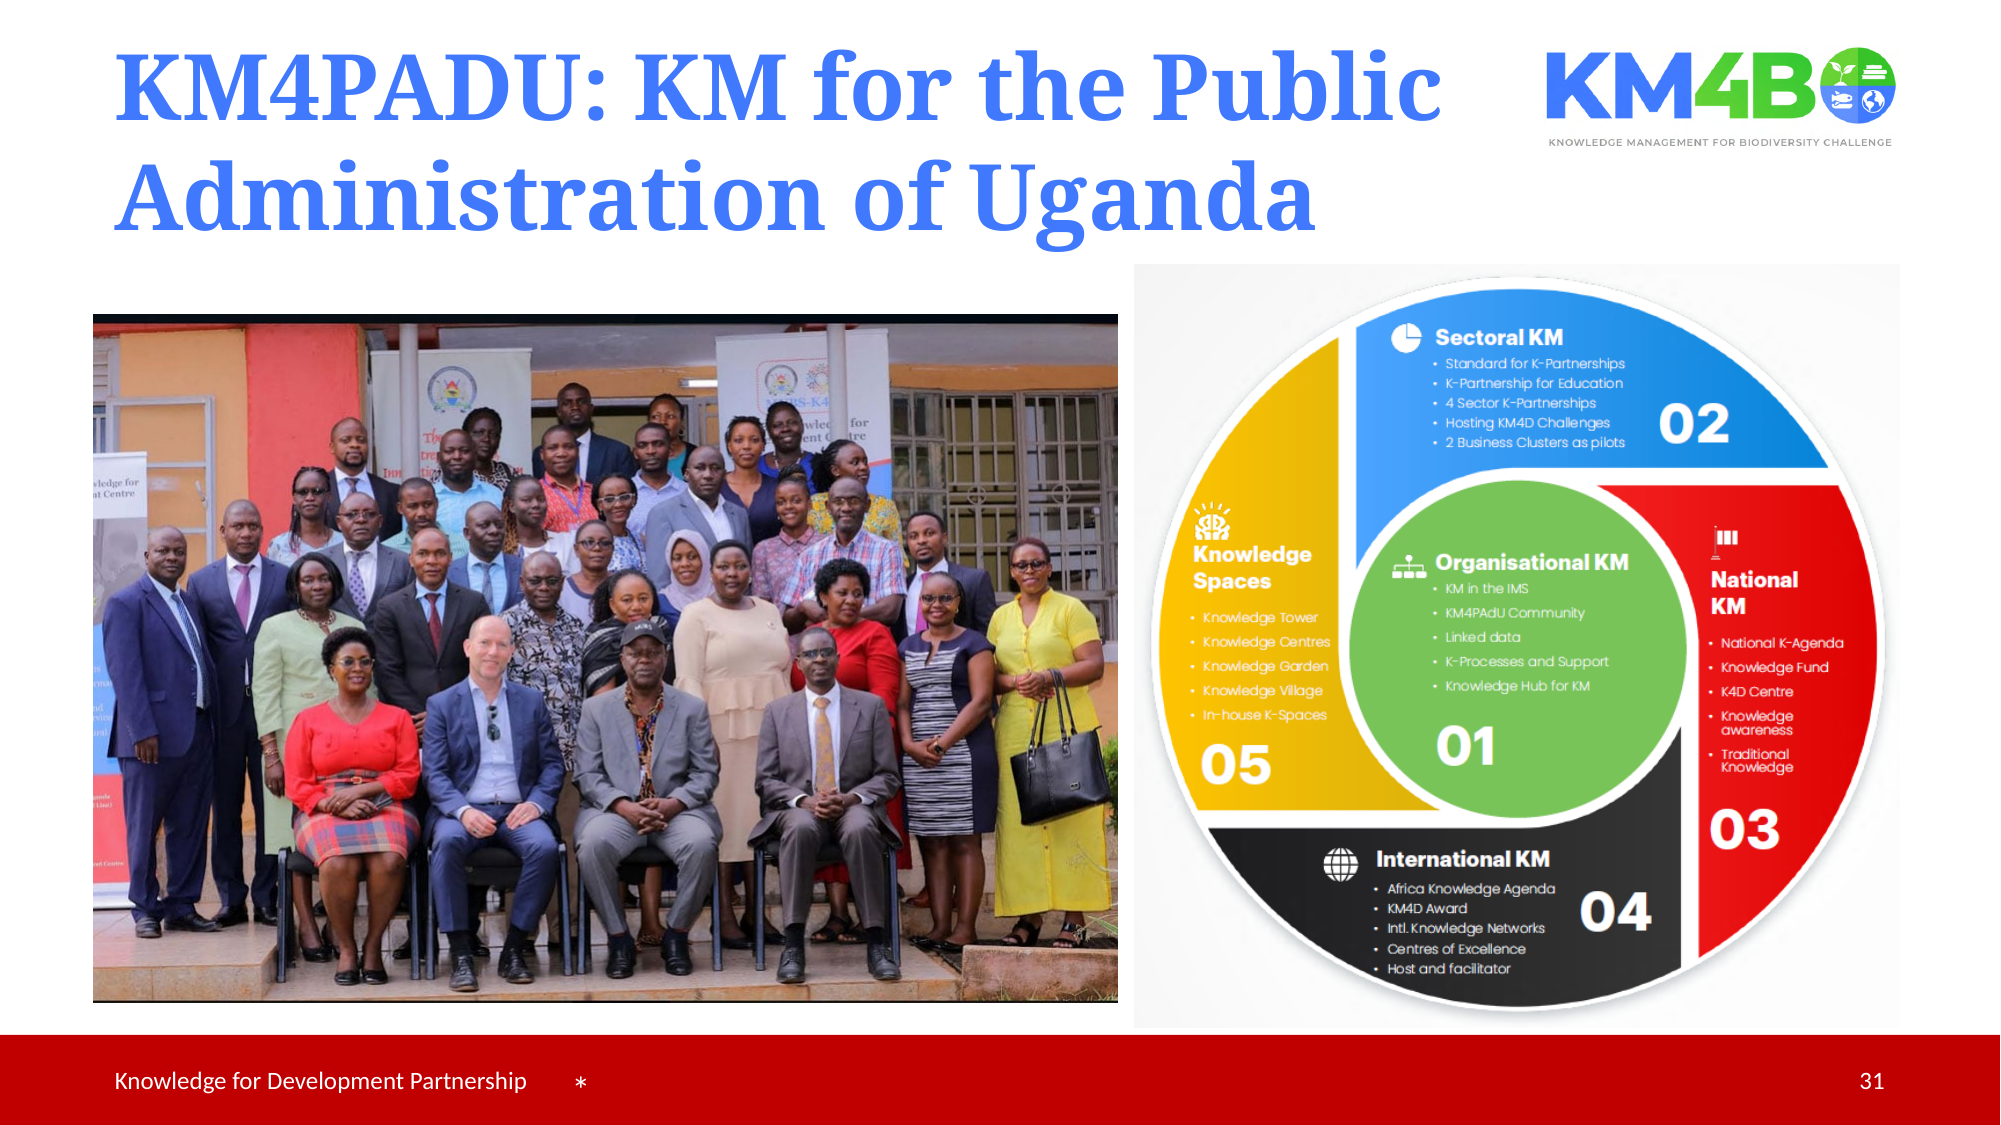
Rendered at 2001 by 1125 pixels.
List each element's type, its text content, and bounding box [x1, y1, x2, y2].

picture [1134, 264, 1901, 1028]
slide_number 31 [1433, 1049, 1900, 1110]
title KM4PADU: KM for the Public Administration of Uganda [99, 45, 1615, 233]
picture [1542, 44, 1901, 149]
text_box * [556, 1058, 606, 1119]
footer Knowledge for Development Partnership [99, 1049, 1394, 1110]
picture [93, 314, 1119, 1003]
